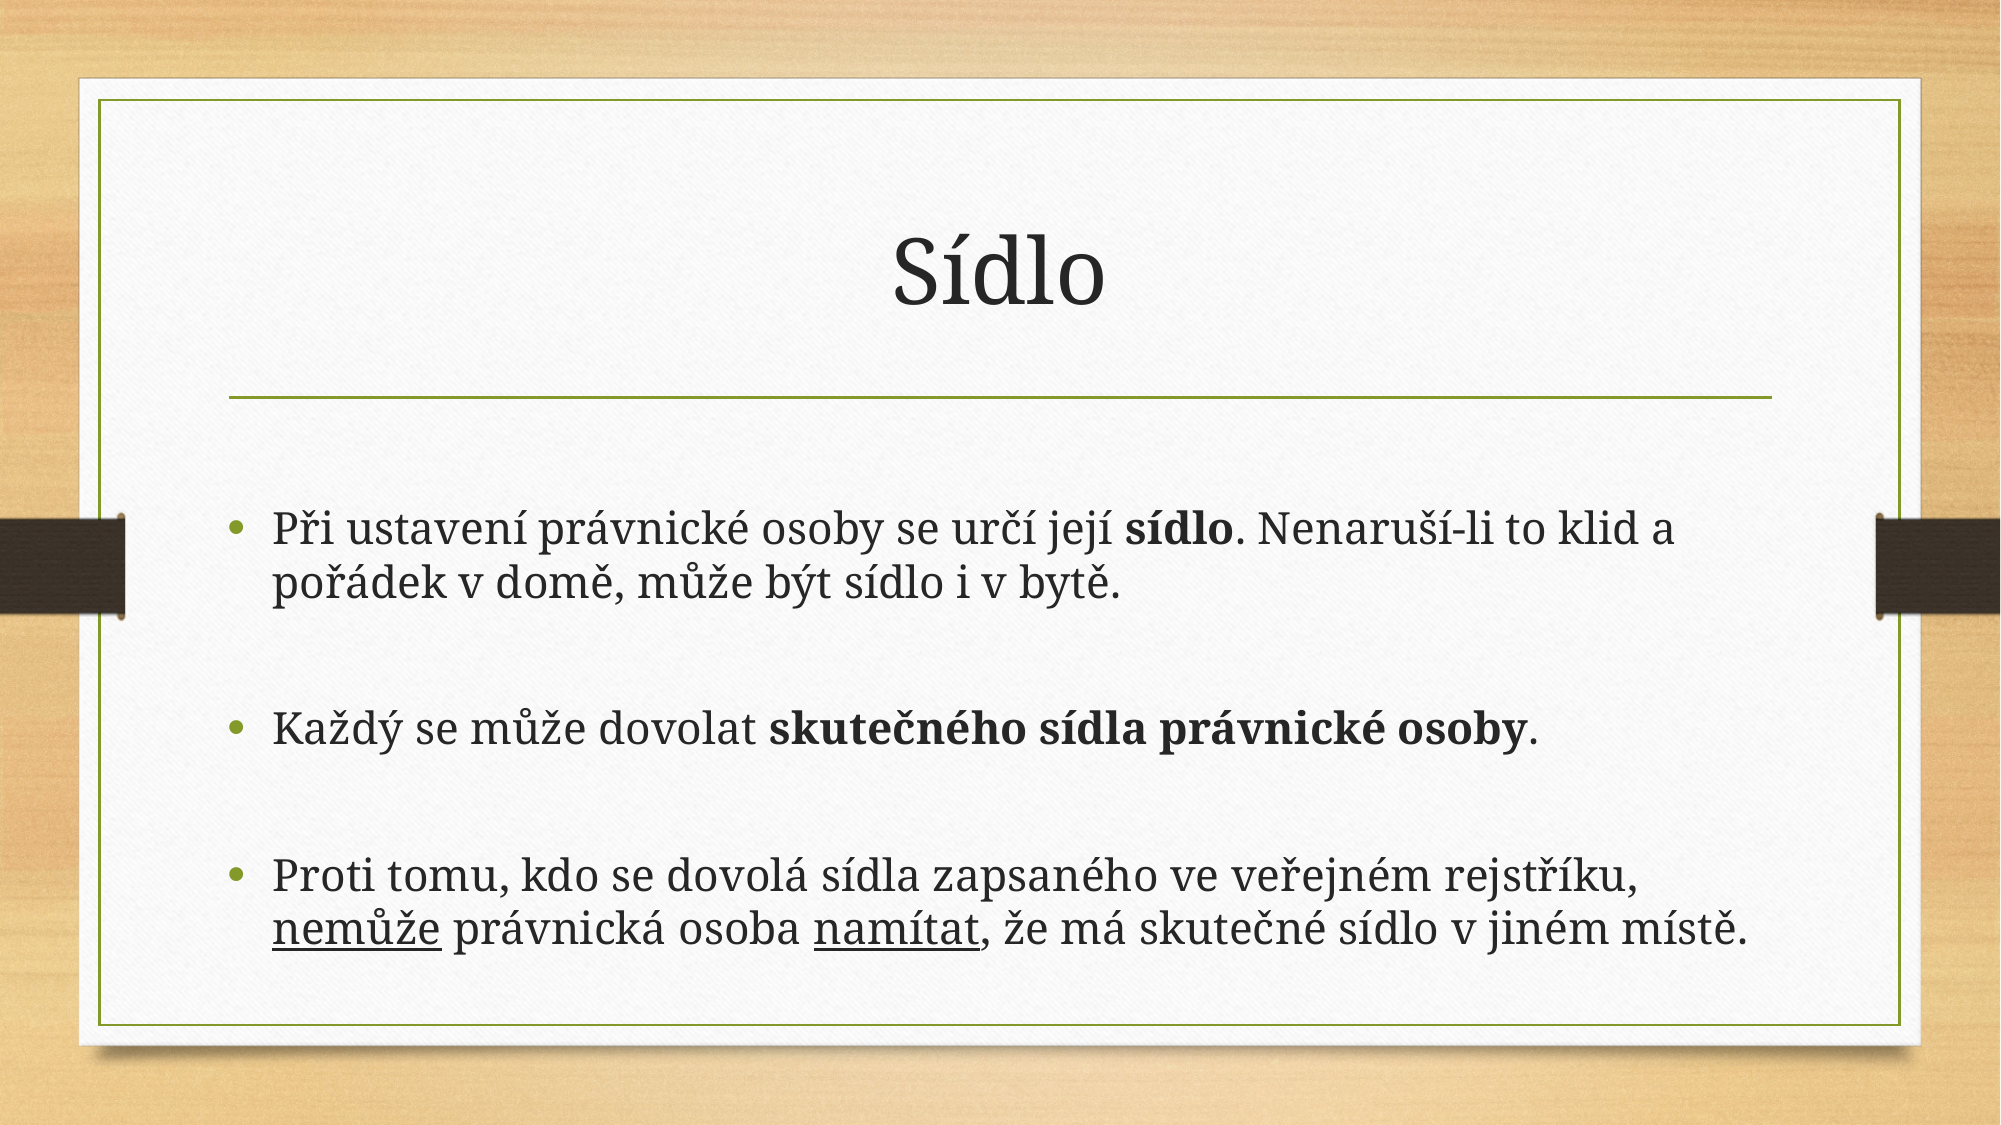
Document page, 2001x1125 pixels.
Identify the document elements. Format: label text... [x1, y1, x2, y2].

list Při ustavení právnické osoby se určí její sídlo. Nenaruší-li to klid a pořádek v domě, může být sídlo i v bytě. Každý se může dovolat skutečného sídla právnické osoby. Proti tomu, kdo se dovolá sídla zapsaného ve veřejném rejstříku, nemůže právnická osoba namítat, že má skutečné sídlo v jiném místě. [212, 419, 1788, 964]
title Sídlo [212, 161, 1788, 375]
picture [0, 0, 2001, 1125]
